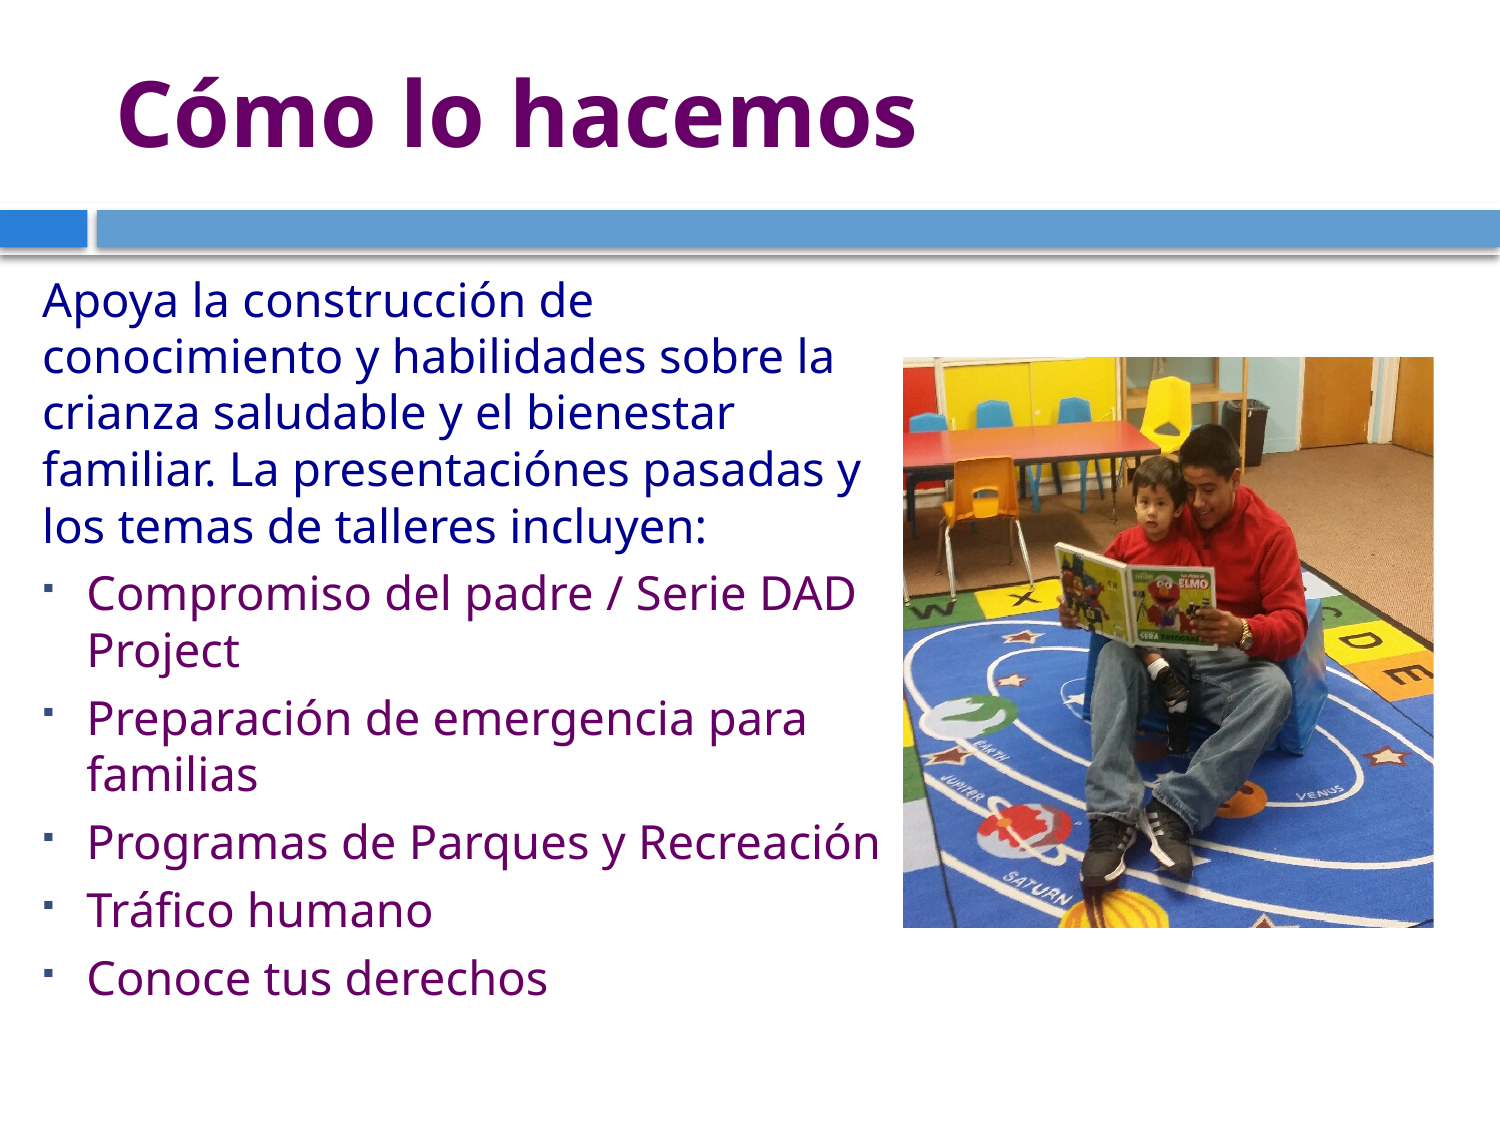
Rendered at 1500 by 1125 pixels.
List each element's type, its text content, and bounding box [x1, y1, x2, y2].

title Cómo lo hacemos [100, 29, 1438, 192]
list Apoya la construcción de conocimiento y habilidades sobre la crianza saludable y el bienestar familiar. La presentaciónes pasadas y los temas de talleres incluyen: Compromiso del padre / Serie DAD Project Preparación de emergencia para familias Programas de Parques y Recreación Tráfico humano Conoce tus derechos [27, 262, 904, 1074]
picture [902, 357, 1435, 928]
